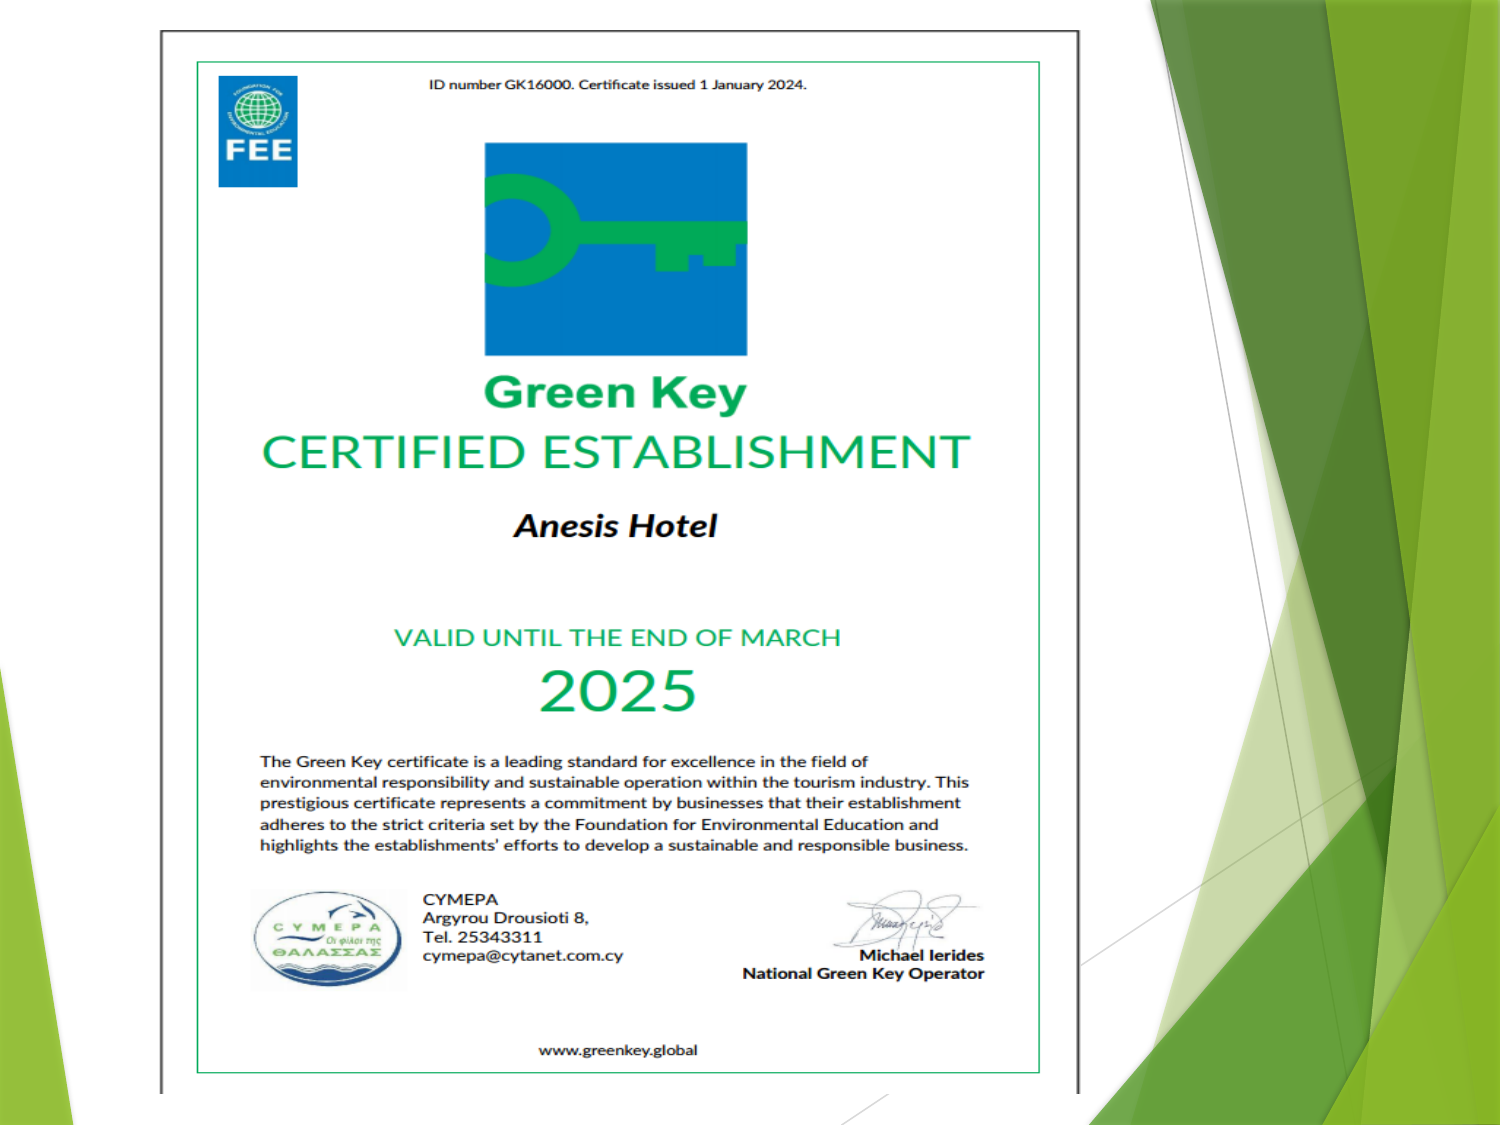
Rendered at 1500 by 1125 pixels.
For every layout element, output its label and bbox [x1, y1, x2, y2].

picture [158, 30, 1082, 1095]
